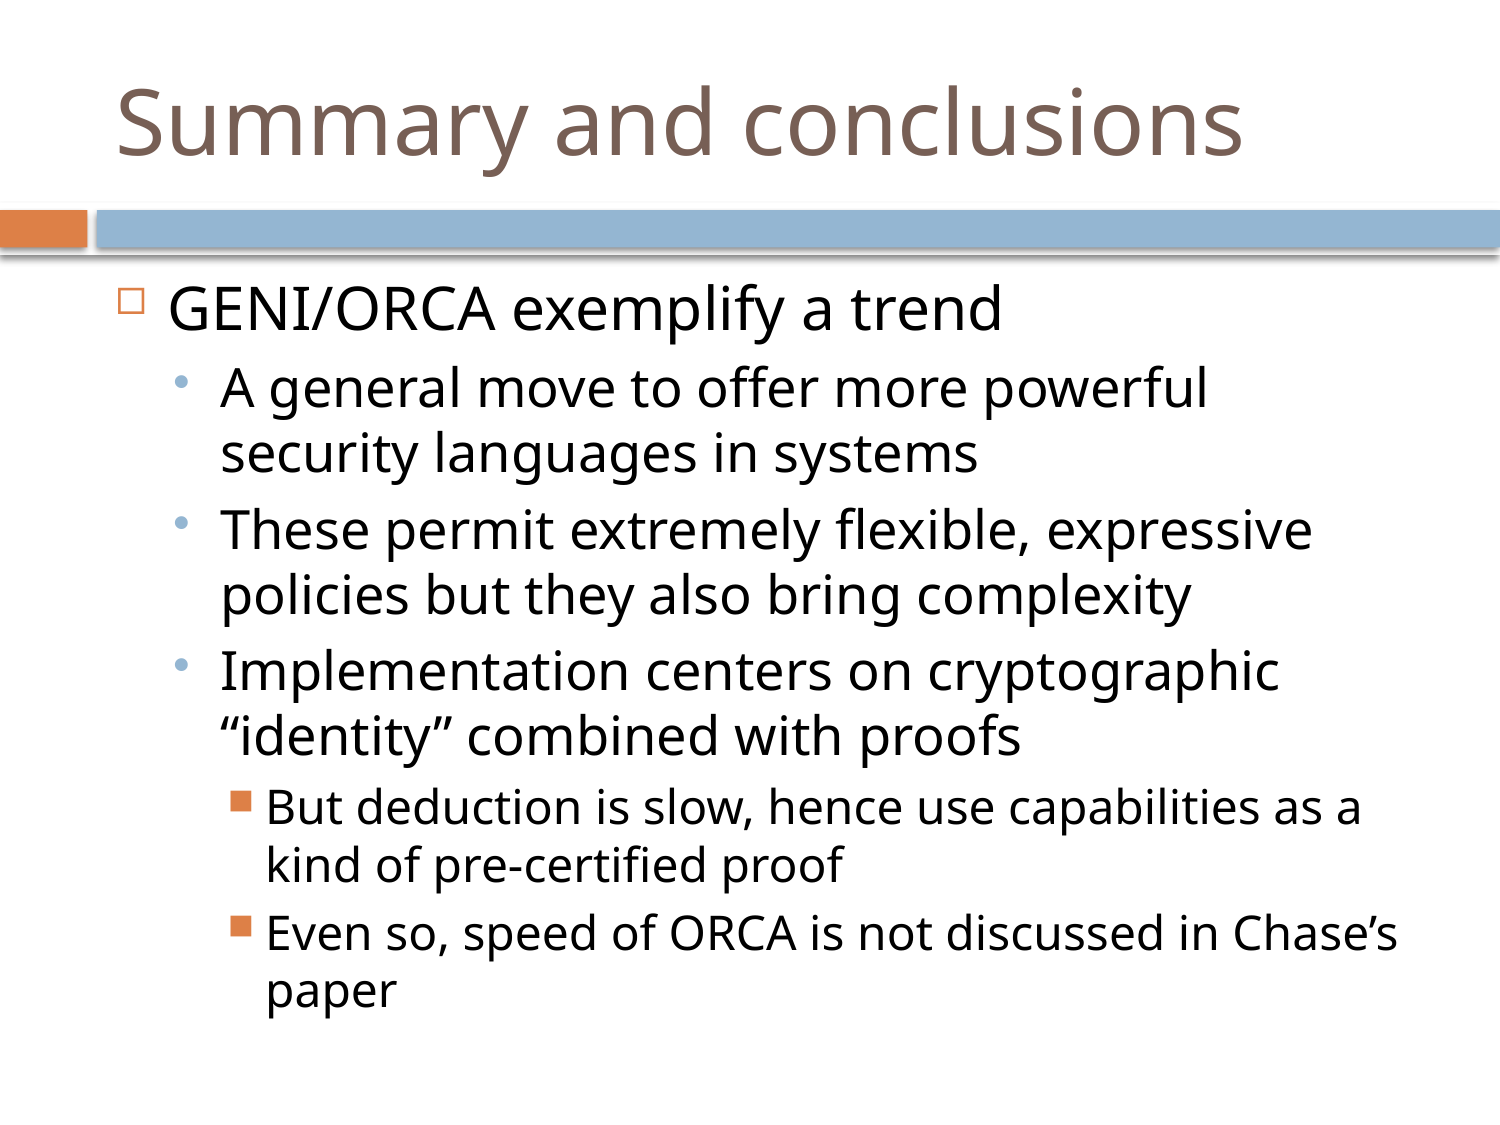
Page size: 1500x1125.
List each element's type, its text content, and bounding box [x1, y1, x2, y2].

title Summary and conclusions [100, 37, 1438, 200]
list GENI/ORCA exemplify a trend A general move to offer more powerful security languages in systems These permit extremely flexible, expressive policies but they also bring complexity Implementation centers on cryptographic “identity” combined with proofs But deduction is slow, hence use capabilities as a kind of pre-certified proof Even so, speed of ORCA is not discussed in Chase’s paper [100, 262, 1438, 1000]
